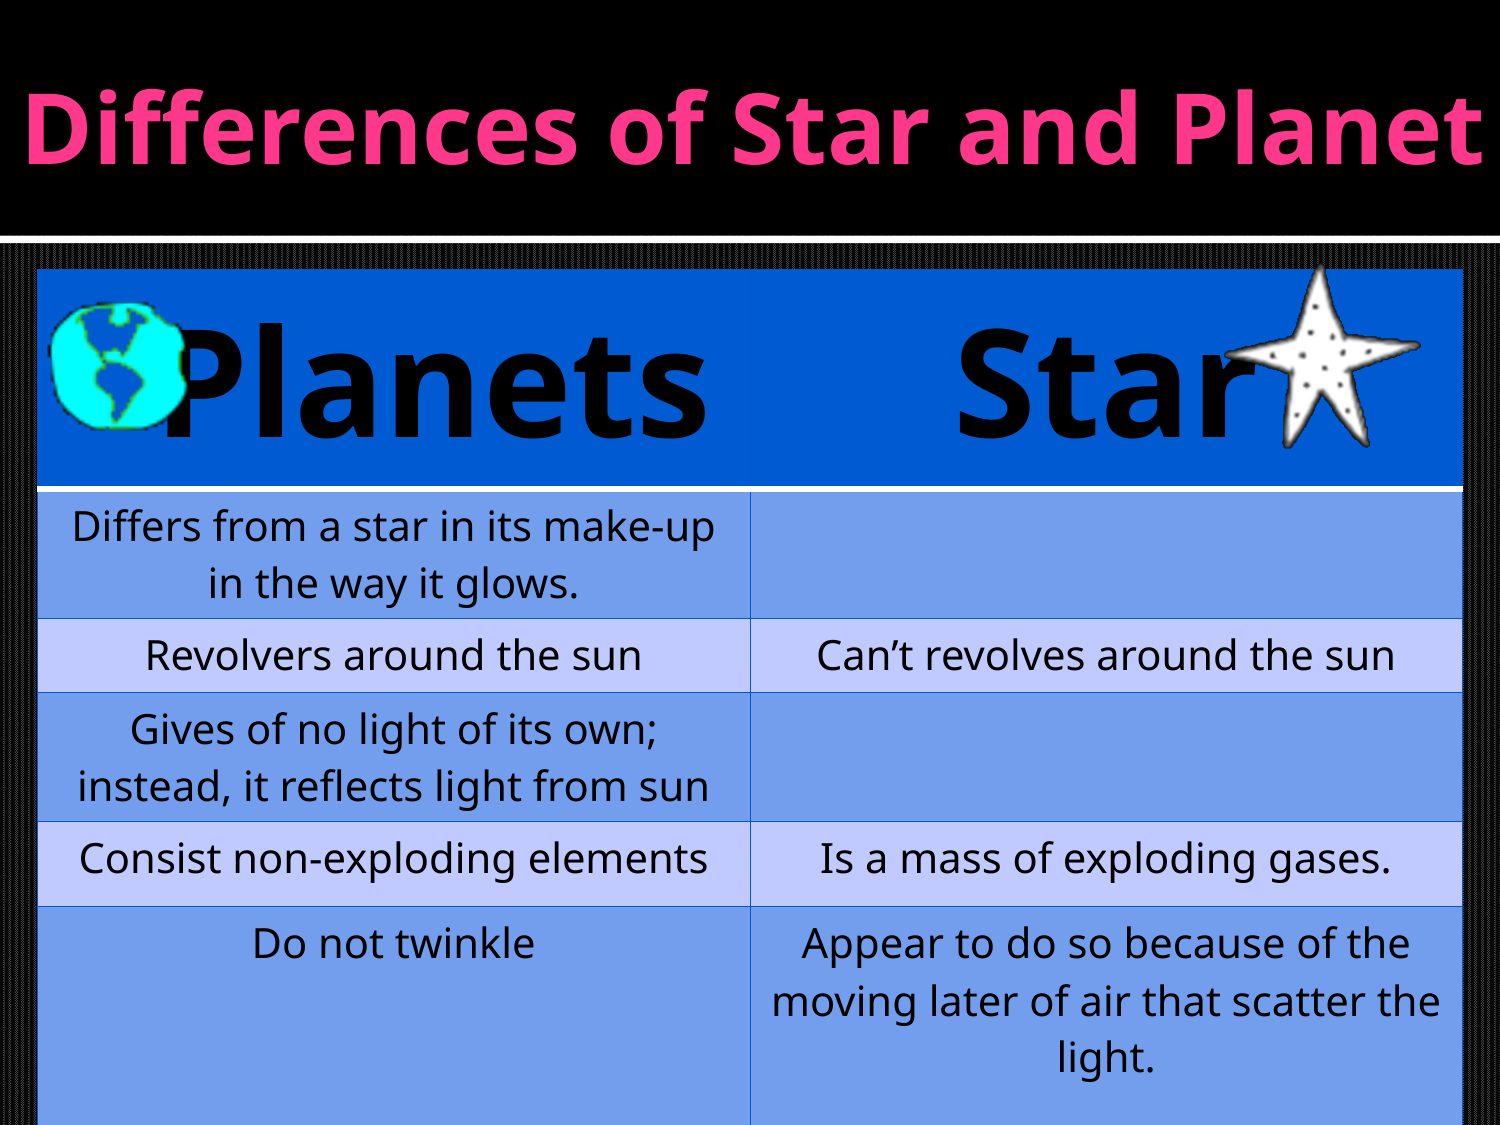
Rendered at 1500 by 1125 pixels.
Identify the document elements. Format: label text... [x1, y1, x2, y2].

table_cell [751, 492, 1462, 618]
table_cell Is a mass of exploding gases. [751, 822, 1462, 906]
table_header Star [751, 270, 1462, 486]
table_cell Gives of no light of its own; instead, it reflects light from sun [38, 693, 750, 821]
table_cell Revolvers around the sun [38, 619, 750, 692]
table_cell Differs from a star in its make-up in the way it glows. [38, 492, 750, 618]
title Differences of Star and Planet [0, 0, 1500, 250]
picture [1224, 262, 1422, 455]
table_cell Appear to do so because of the moving later of air that scatter the light. [751, 907, 1462, 1125]
picture [37, 274, 208, 463]
table_cell Consist non-exploding elements [38, 822, 750, 906]
table_cell Can’t revolves around the sun [751, 619, 1462, 692]
table_cell [751, 693, 1462, 821]
table_cell Do not twinkle [38, 907, 750, 1125]
table_header Planets [38, 270, 750, 486]
